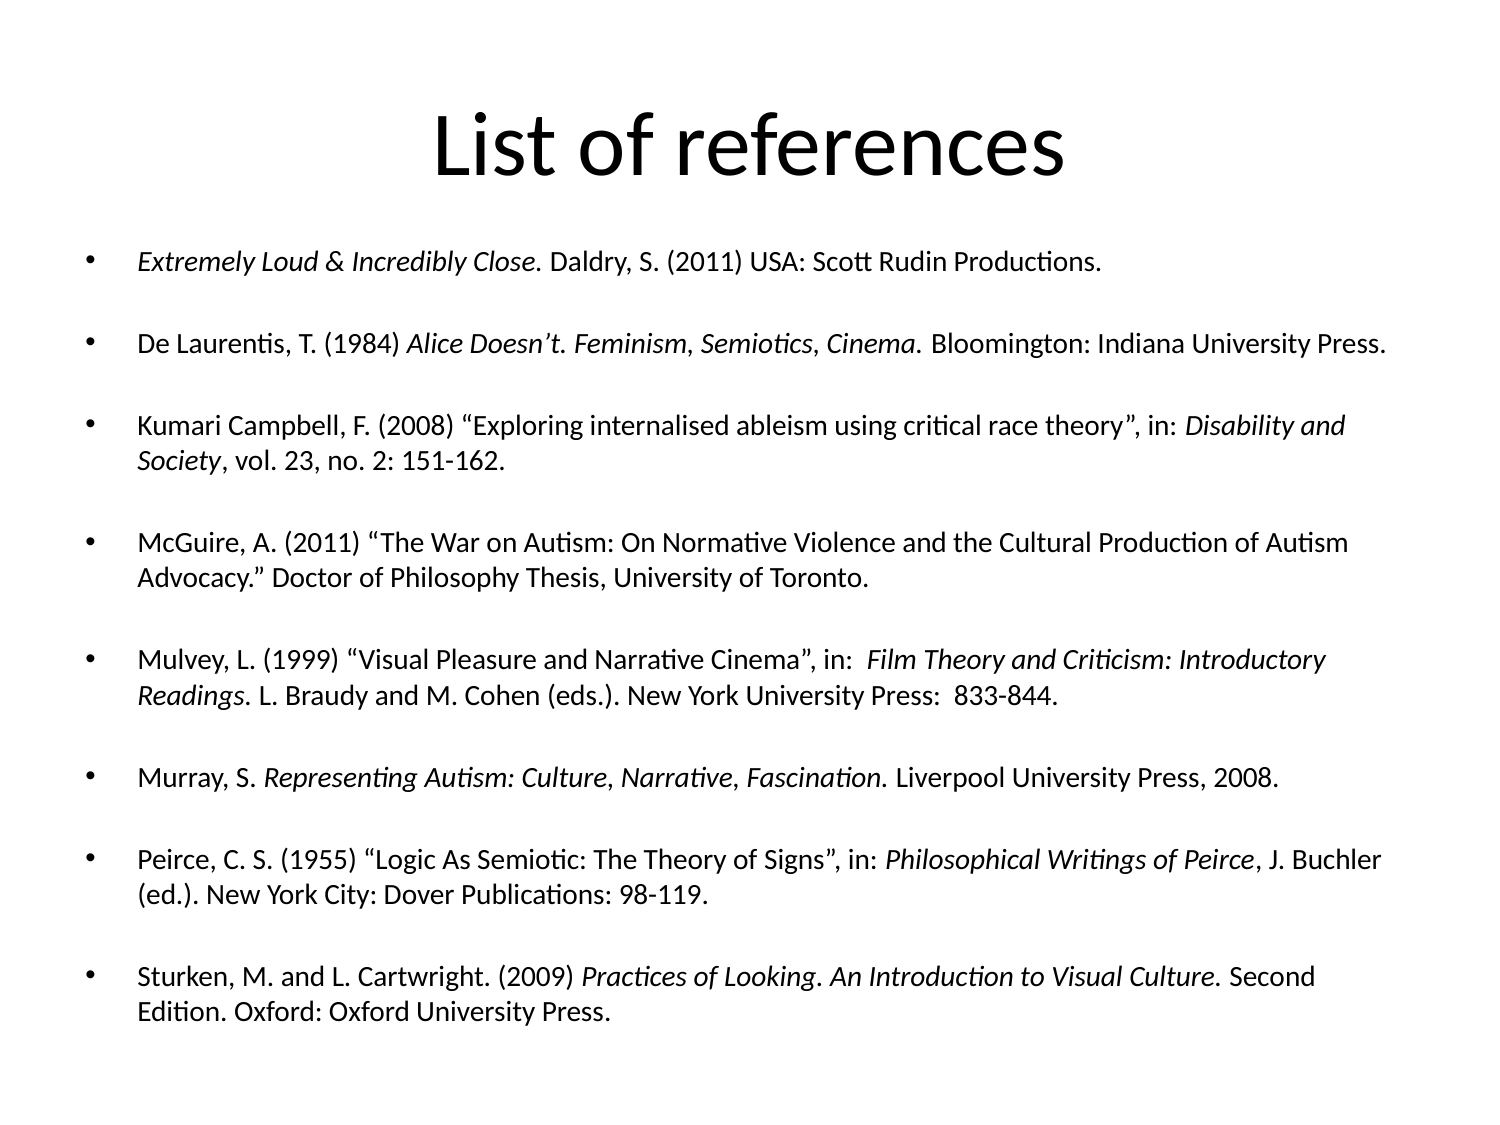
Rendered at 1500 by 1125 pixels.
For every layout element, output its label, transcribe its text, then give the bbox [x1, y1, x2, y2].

list Extremely Loud & Incredibly Close. Daldry, S. (2011) USA: Scott Rudin Productions. De Laurentis, T. (1984) Alice Doesn’t. Feminism, Semiotics, Cinema. Bloomington: Indiana University Press. Kumari Campbell, F. (2008) “Exploring internalised ableism using critical race theory”, in: Disability and Society, vol. 23, no. 2: 151-162. McGuire, A. (2011) “The War on Autism: On Normative Violence and the Cultural Production of Autism Advocacy.” Doctor of Philosophy Thesis, University of Toronto. Mulvey, L. (1999) “Visual Pleasure and Narrative Cinema”, in: Film Theory and Criticism: Introductory Readings. L. Braudy and M. Cohen (eds.). New York University Press: 833-844. Murray, S. Representing Autism: Culture, Narrative, Fascination. Liverpool University Press, 2008. Peirce, C. S. (1955) “Logic As Semiotic: The Theory of Signs”, in: Philosophical Writings of Peirce, J. Buchler (ed.). New York City: Dover Publications: 98-119. Sturken, M. and L. Cartwright. (2009) Practices of Looking. An Introduction to Visual Culture. Second Edition. Oxford: Oxford University Press. [70, 234, 1421, 1062]
title List of references [75, 45, 1425, 233]
